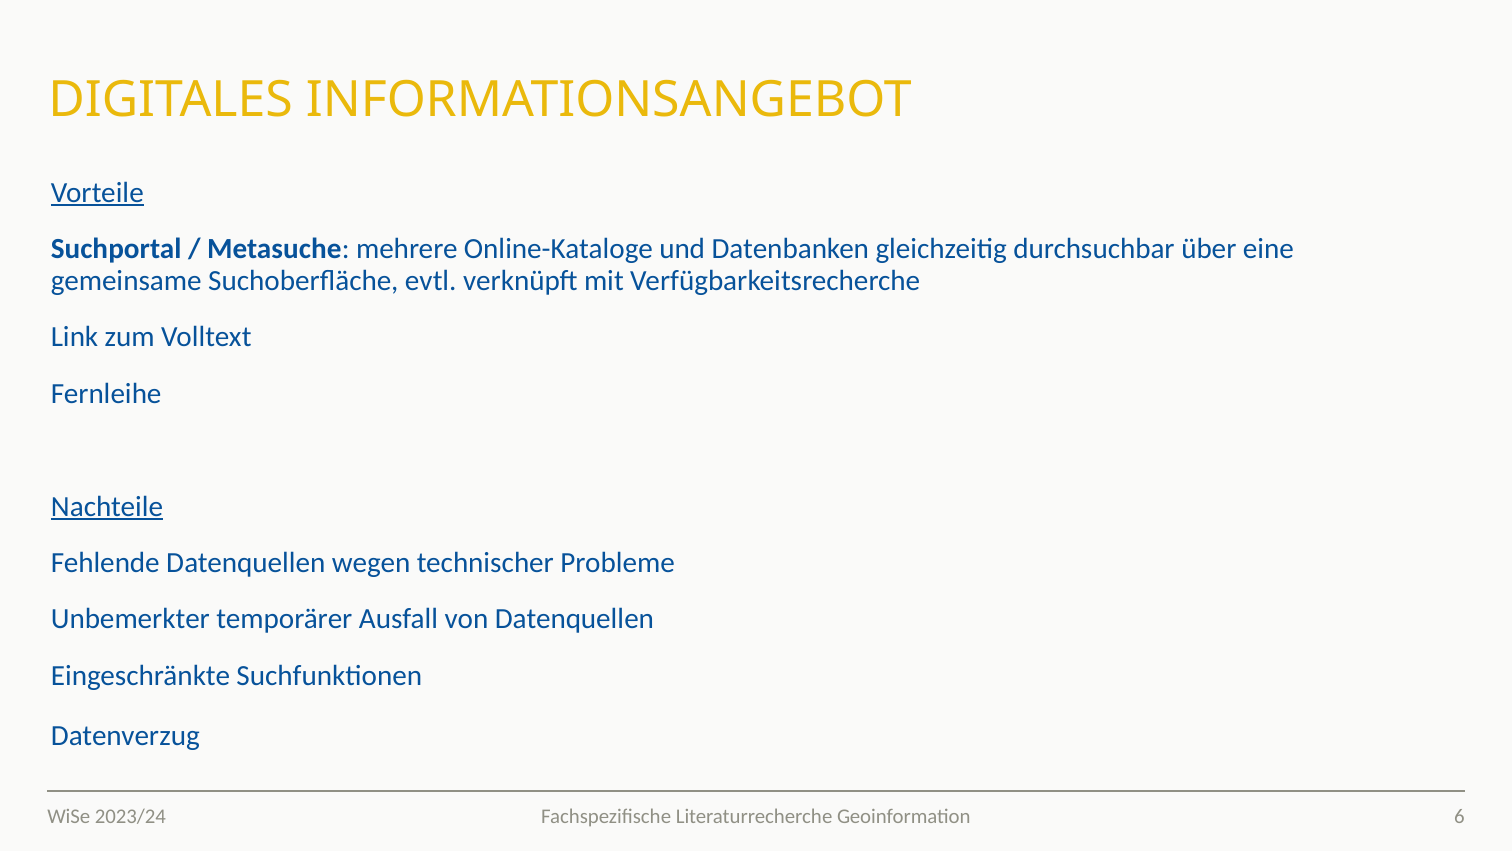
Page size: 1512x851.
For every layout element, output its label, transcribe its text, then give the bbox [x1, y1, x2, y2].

footer Fachspezifische Literaturrecherche Geoinformation [342, 791, 1170, 839]
title Digitales informationsangebot [48, 42, 1073, 127]
list Vorteile Suchportal / Metasuche: mehrere Online-Kataloge und Datenbanken gleichzeitig durchsuchbar über eine gemeinsame Suchoberfläche, evtl. verknüpft mit Verfügbarkeitsrecherche Link zum Volltext Fernleihe Nachteile Fehlende Datenquellen wegen technischer Probleme Unbemerkter temporärer Ausfall von Datenquellen Eingeschränkte Suchfunktionen Datenverzug [50, 177, 1433, 768]
slide_number WiSe 2023/24 [47, 791, 189, 839]
slide_number 6 [1370, 791, 1465, 839]
